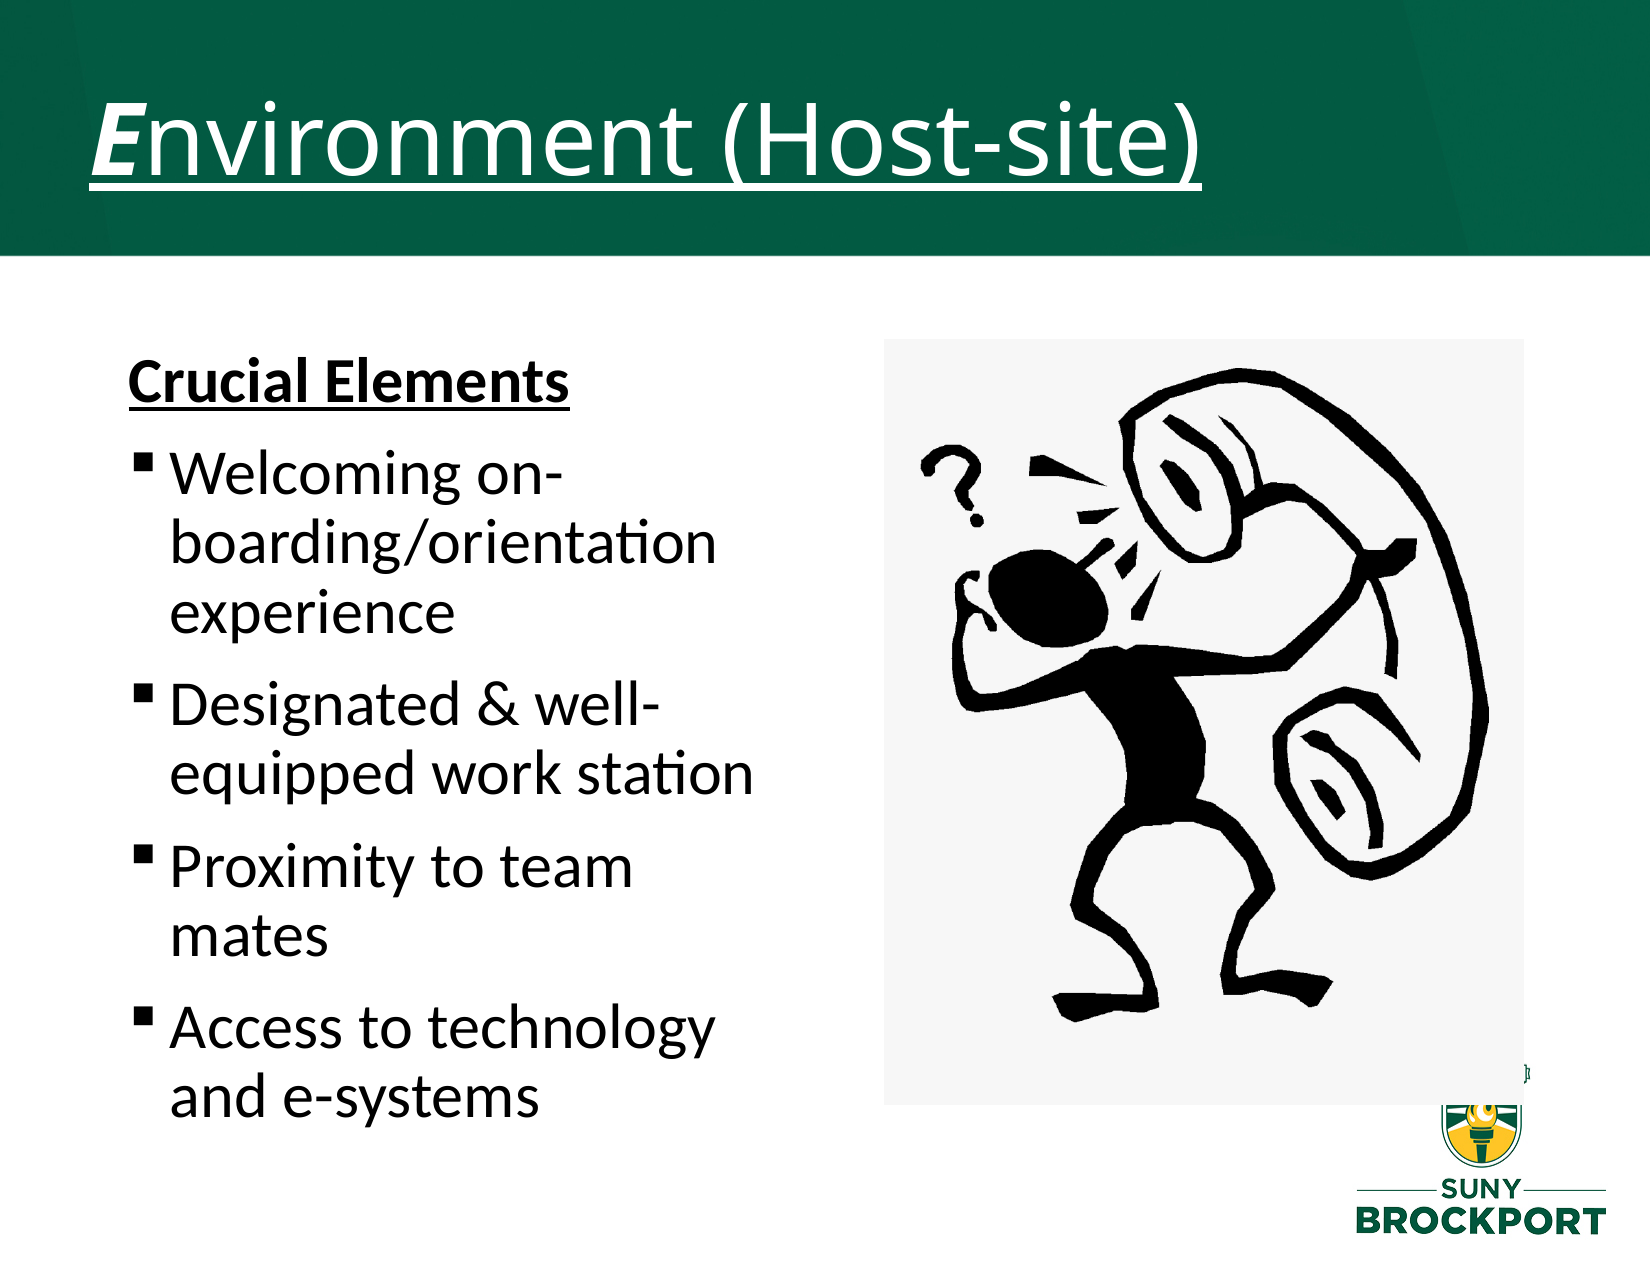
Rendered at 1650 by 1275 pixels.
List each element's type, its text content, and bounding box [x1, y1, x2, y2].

title Environment (Host-site) [74, 20, 1498, 267]
list Crucial Elements Welcoming on-boarding/orientation experience Designated & well-equipped work station Proximity to team mates Access to technology and e-systems [113, 339, 815, 1149]
picture [0, 0, 1650, 1275]
